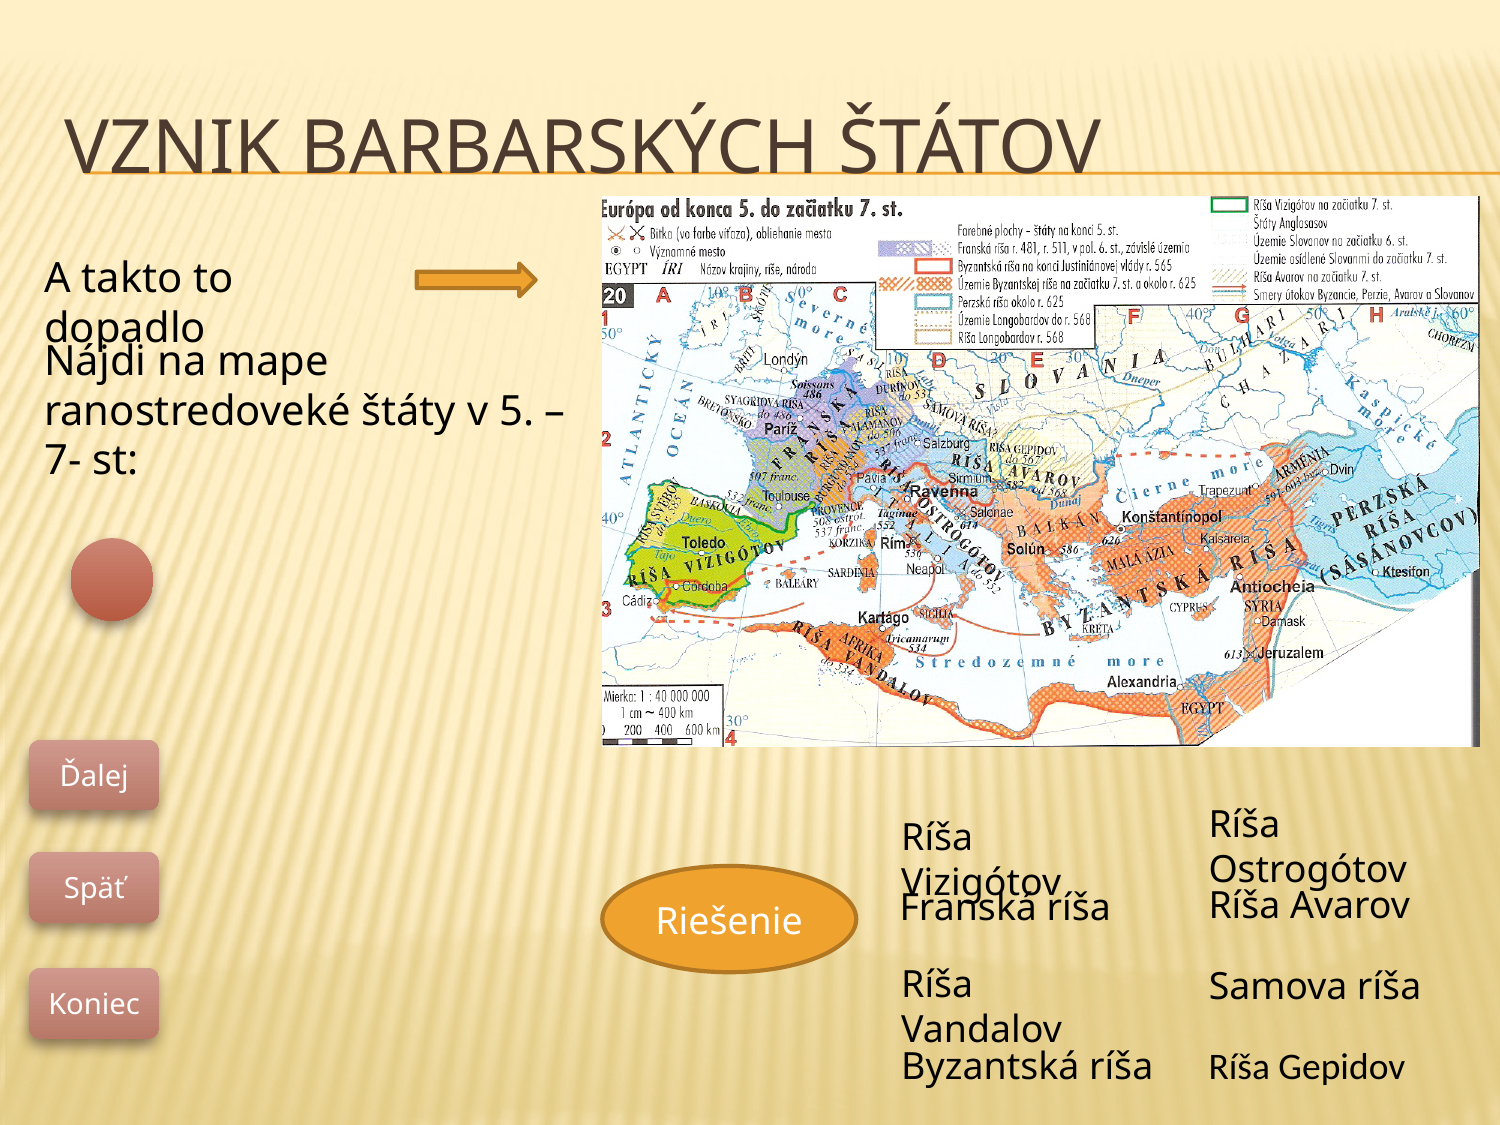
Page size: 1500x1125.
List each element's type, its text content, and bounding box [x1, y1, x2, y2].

text_box Ríša Avarov [1193, 873, 1500, 934]
text_box Franská ríša [884, 875, 1139, 936]
text_box Ríša Vandalov [886, 952, 1139, 1034]
text_box Ríša Ostrogótov [1193, 792, 1500, 873]
text_box [414, 261, 538, 299]
text_box Ríša Vizigótov [886, 805, 1141, 911]
text_box [70, 538, 154, 621]
text_box Ríša Gepidov [1193, 1034, 1480, 1095]
text_box Nájdi na mape ranostredoveké štáty v 5. – 7- st: [29, 325, 592, 491]
text_box Samova ríša [1194, 954, 1488, 1014]
text_box Riešenie [600, 863, 859, 975]
text_box A takto to dopadlo [29, 243, 384, 325]
text_box Byzantská ríša [886, 1034, 1170, 1095]
title Vznik barbarských štátov [49, 75, 1475, 213]
picture [602, 195, 1481, 748]
